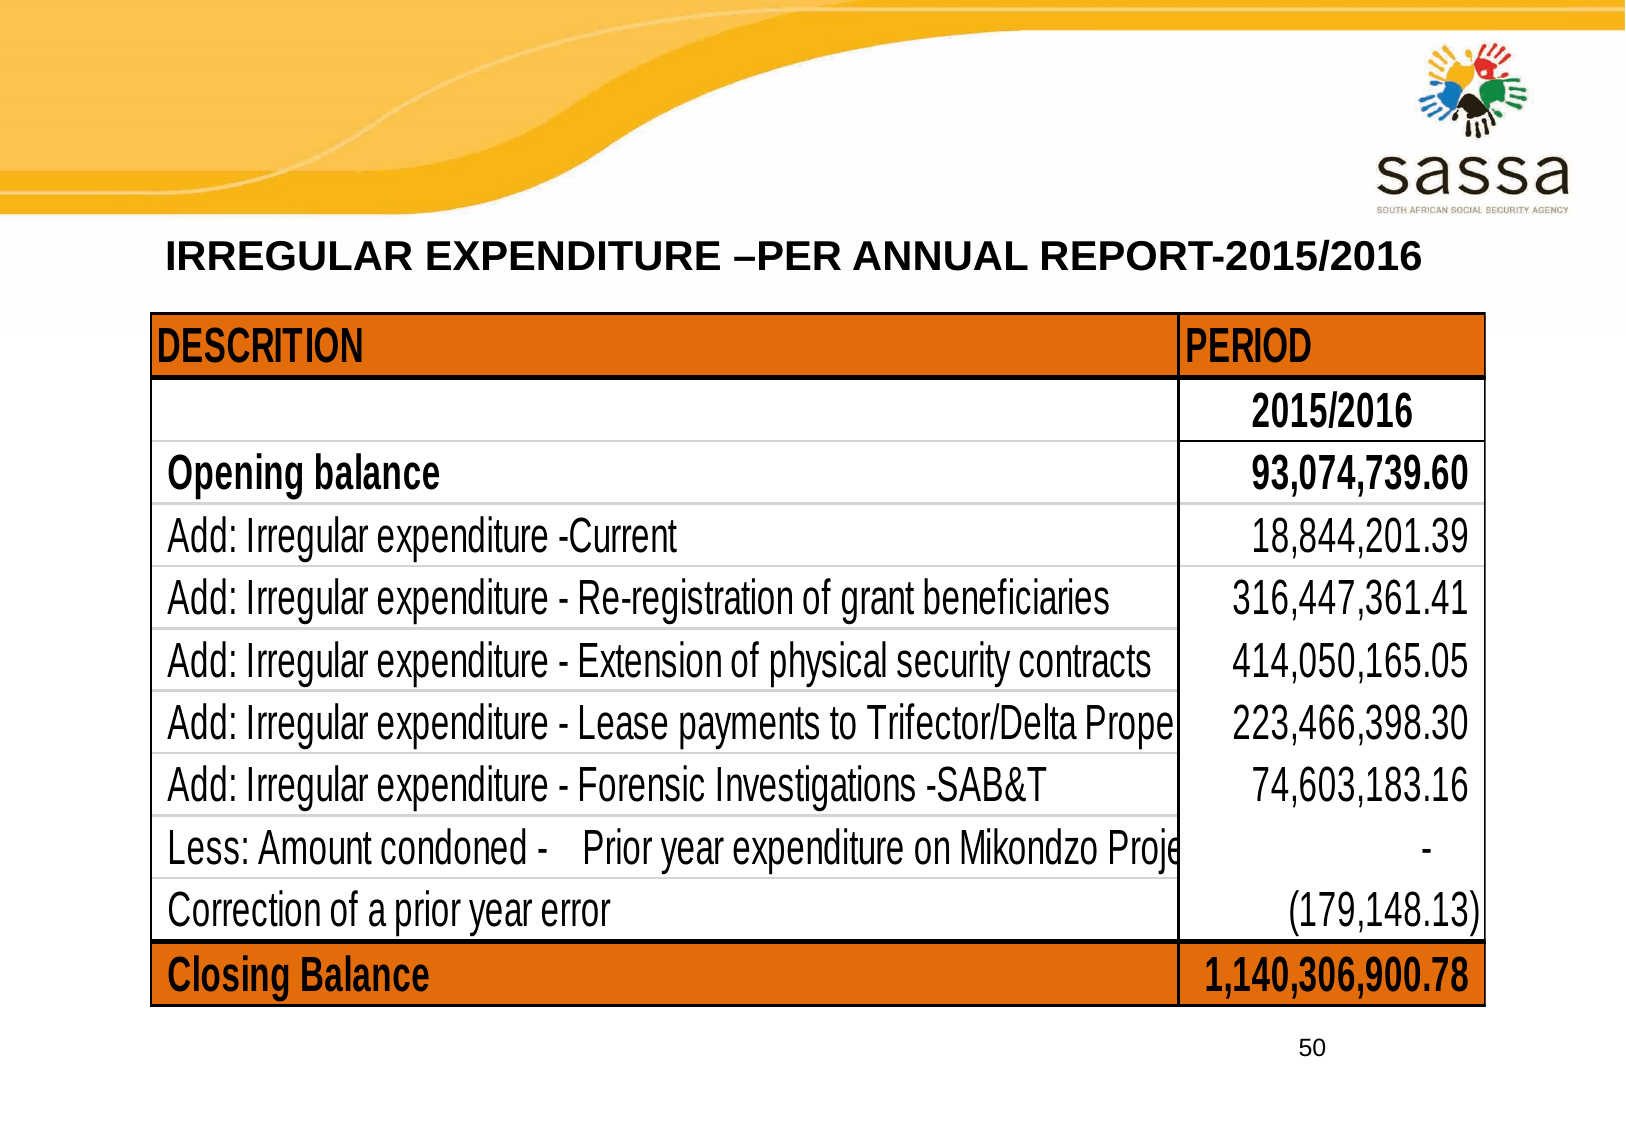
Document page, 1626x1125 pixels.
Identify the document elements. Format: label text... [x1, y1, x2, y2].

picture [0, 0, 1625, 336]
slide_number 50 [1137, 1024, 1488, 1103]
list [87, 324, 1538, 1063]
title IRREGULAR EXPENDITURE –PER ANNUAL REPORT-2015/2016 [150, 213, 1488, 301]
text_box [149, 312, 1488, 1010]
